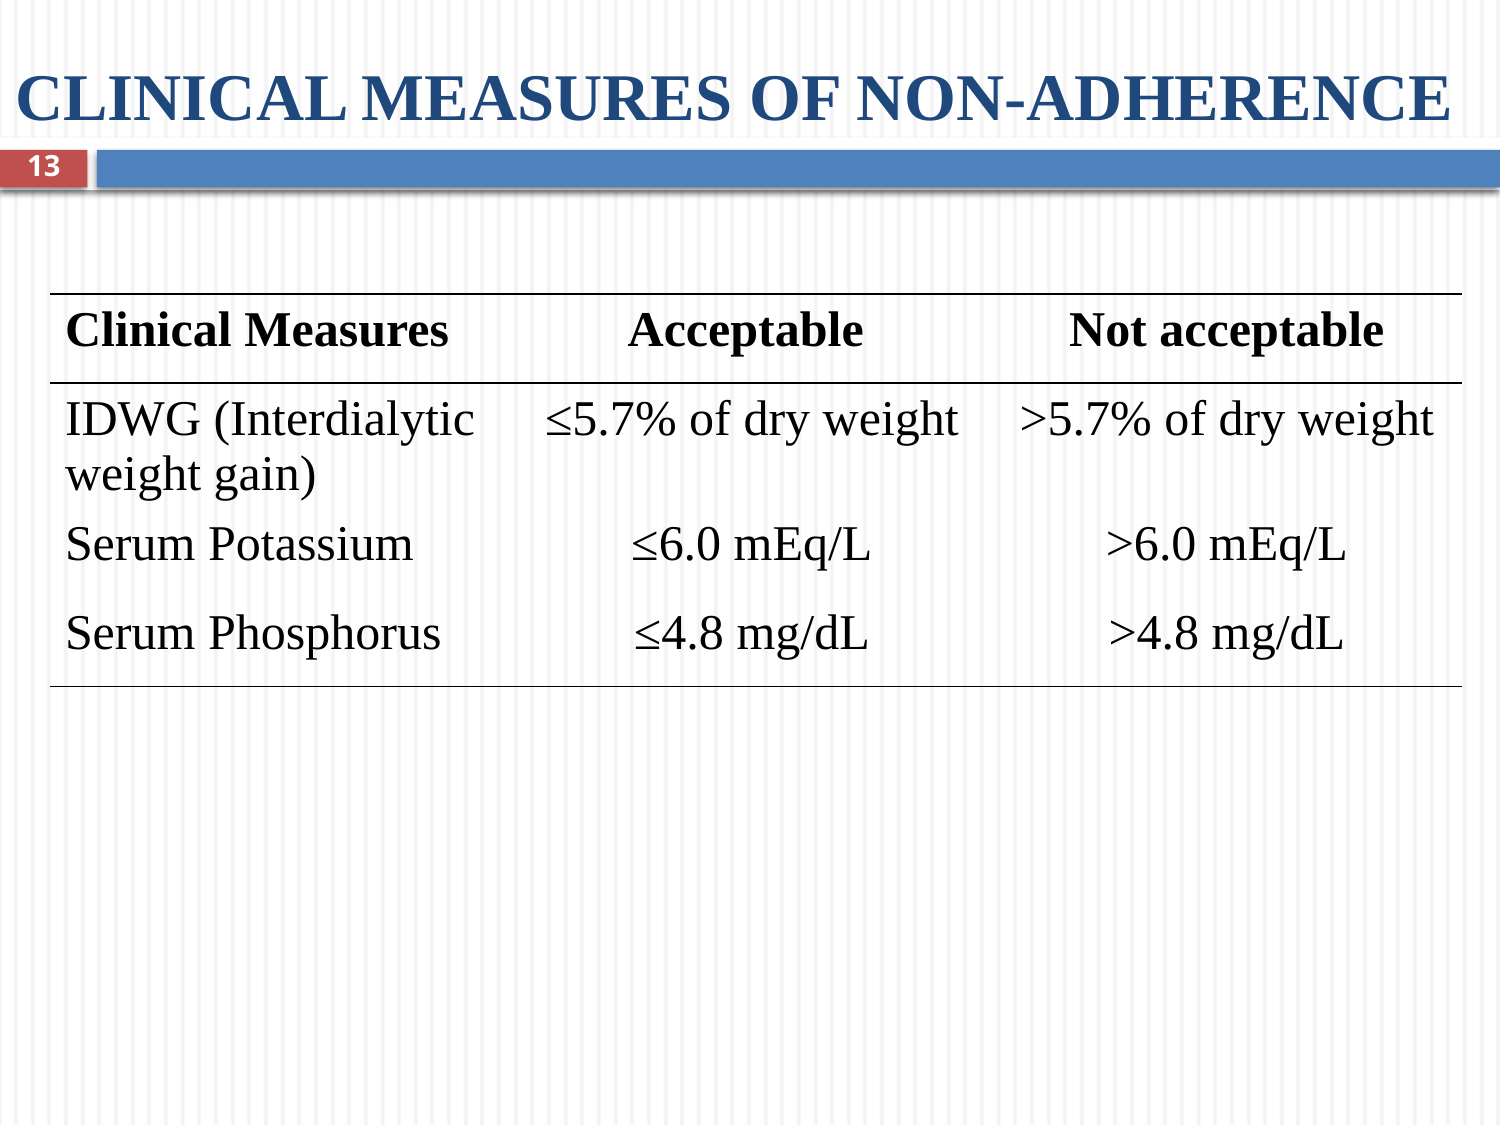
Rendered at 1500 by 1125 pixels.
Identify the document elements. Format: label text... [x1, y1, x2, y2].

table_cell IDWG (Interdialytic weight gain) [50, 384, 512, 509]
table_cell >6.0 mEq/L [992, 509, 1462, 598]
table_cell ≤4.8 mg/dL [512, 598, 992, 686]
table_cell Serum Phosphorus [50, 598, 512, 686]
table_cell Serum Potassium [50, 509, 512, 598]
table_cell ≤5.7% of dry weight [512, 384, 992, 509]
table_cell >5.7% of dry weight [992, 384, 1462, 509]
table_cell >4.8 mg/dL [992, 598, 1462, 686]
table_cell ≤6.0 mEq/L [512, 509, 992, 598]
table_header Not acceptable [992, 295, 1462, 382]
title CLINICAL MEASURES OF NON-ADHERENCE [0, 37, 1500, 150]
table_header Clinical Measures [50, 295, 512, 382]
slide_number 13 [0, 147, 88, 188]
table_header Acceptable [512, 295, 992, 382]
